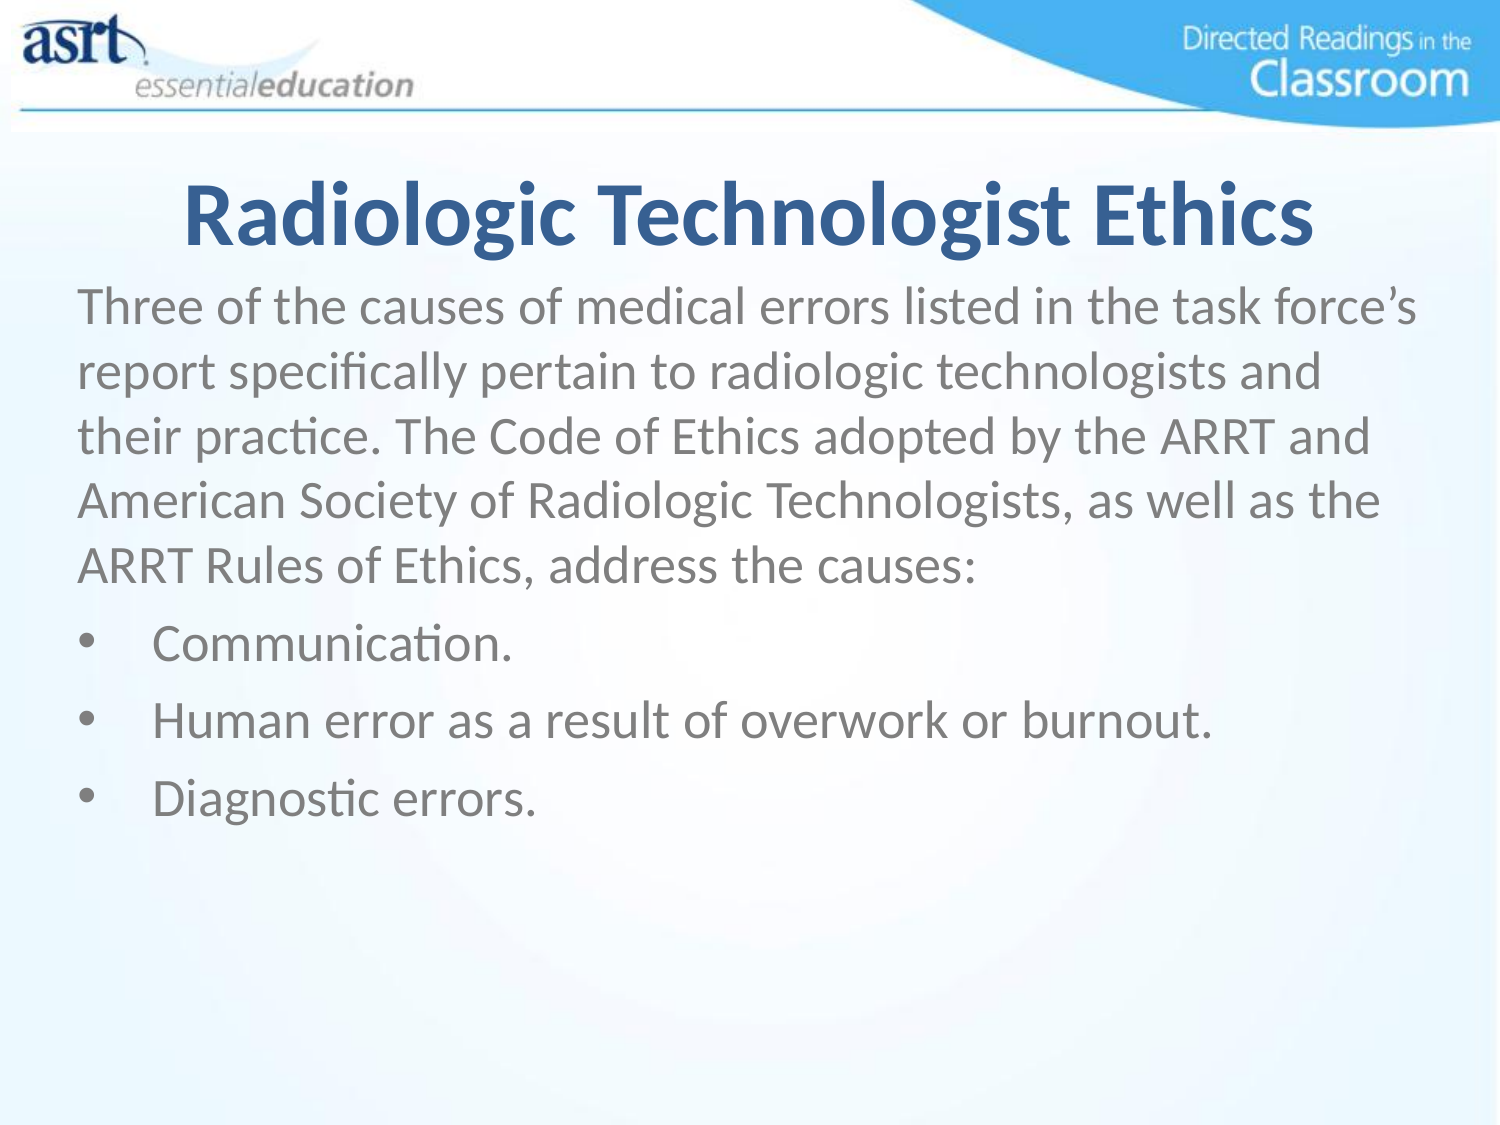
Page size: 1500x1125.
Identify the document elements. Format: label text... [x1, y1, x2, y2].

list Three of the causes of medical errors listed in the task force’s report specifically pertain to radiologic technologists and their practice. The Code of Ethics adopted by the ARRT and American Society of Radiologic Technologists, as well as the ARRT Rules of Ethics, address the causes: Communication. Human error as a result of overwork or burnout. Diagnostic errors. [62, 262, 1450, 1063]
picture [0, 0, 1500, 1125]
title Radiologic Technologist Ethics [75, 115, 1425, 262]
